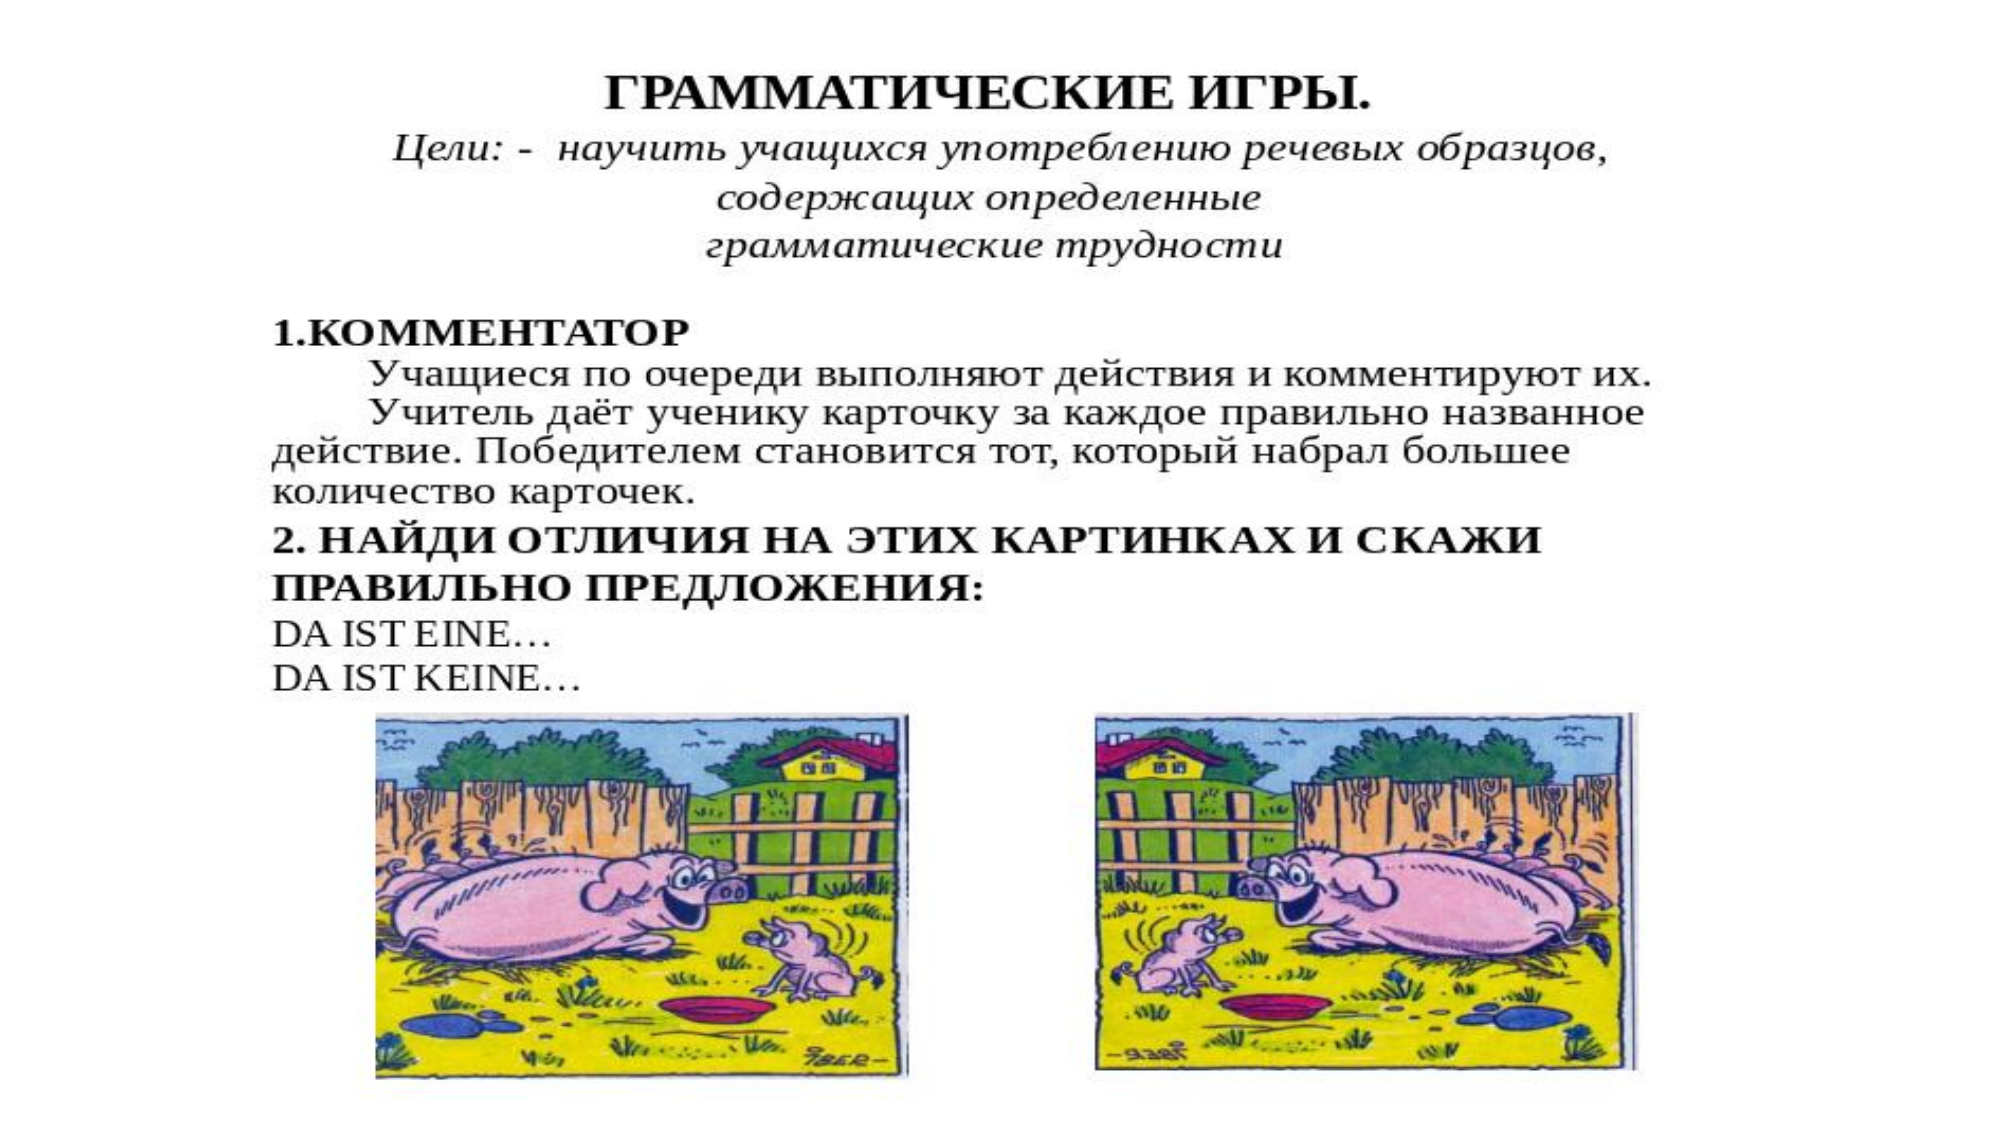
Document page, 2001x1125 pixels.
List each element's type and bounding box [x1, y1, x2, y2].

picture [156, 12, 1849, 1113]
